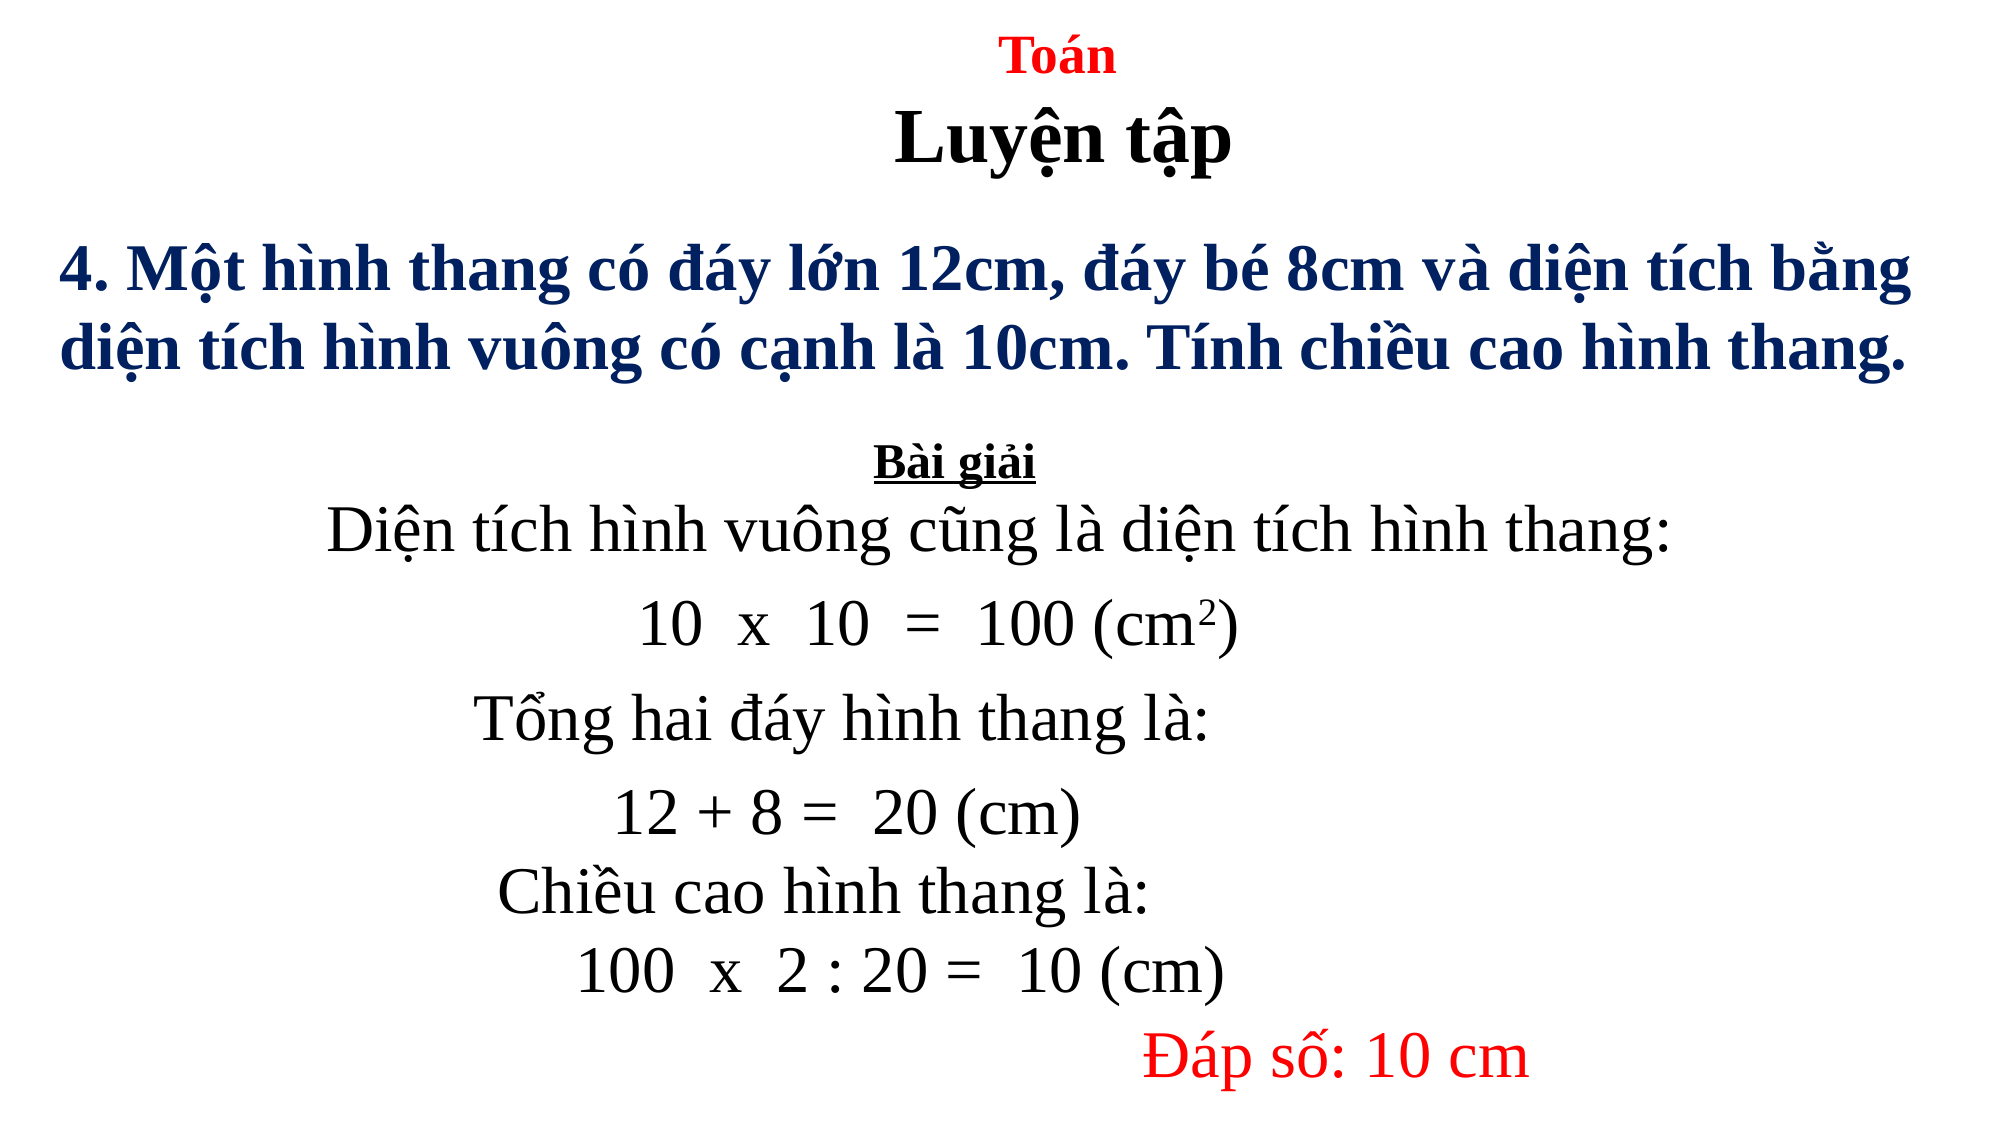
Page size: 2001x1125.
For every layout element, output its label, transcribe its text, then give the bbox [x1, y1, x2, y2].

text_box Bài giải [859, 420, 1052, 496]
text_box Đáp số: 10 cm [1127, 1003, 1546, 1099]
text_box Chiều cao hình thang là: [482, 839, 1167, 935]
text_box Tổng hai đáy hình thang là: [458, 666, 1227, 761]
text_box 12 + 8 = 20 (cm) [598, 760, 1098, 839]
text_box Toán Luyện tập [813, 11, 1315, 186]
text_box 4. Một hình thang có đáy lớn 12cm, đáy bé 8cm và diện tích bằng diện tích hình vuông có cạnh là 10cm. Tính chiều cao hình thang. [45, 215, 1946, 391]
text_box 100 x 2 : 20 = 10 (cm) [560, 918, 1243, 1014]
text_box Diện tích hình vuông cũng là diện tích hình thang: [311, 477, 1689, 573]
text_box 10 x 10 = 100 (cm2) [622, 571, 1255, 667]
